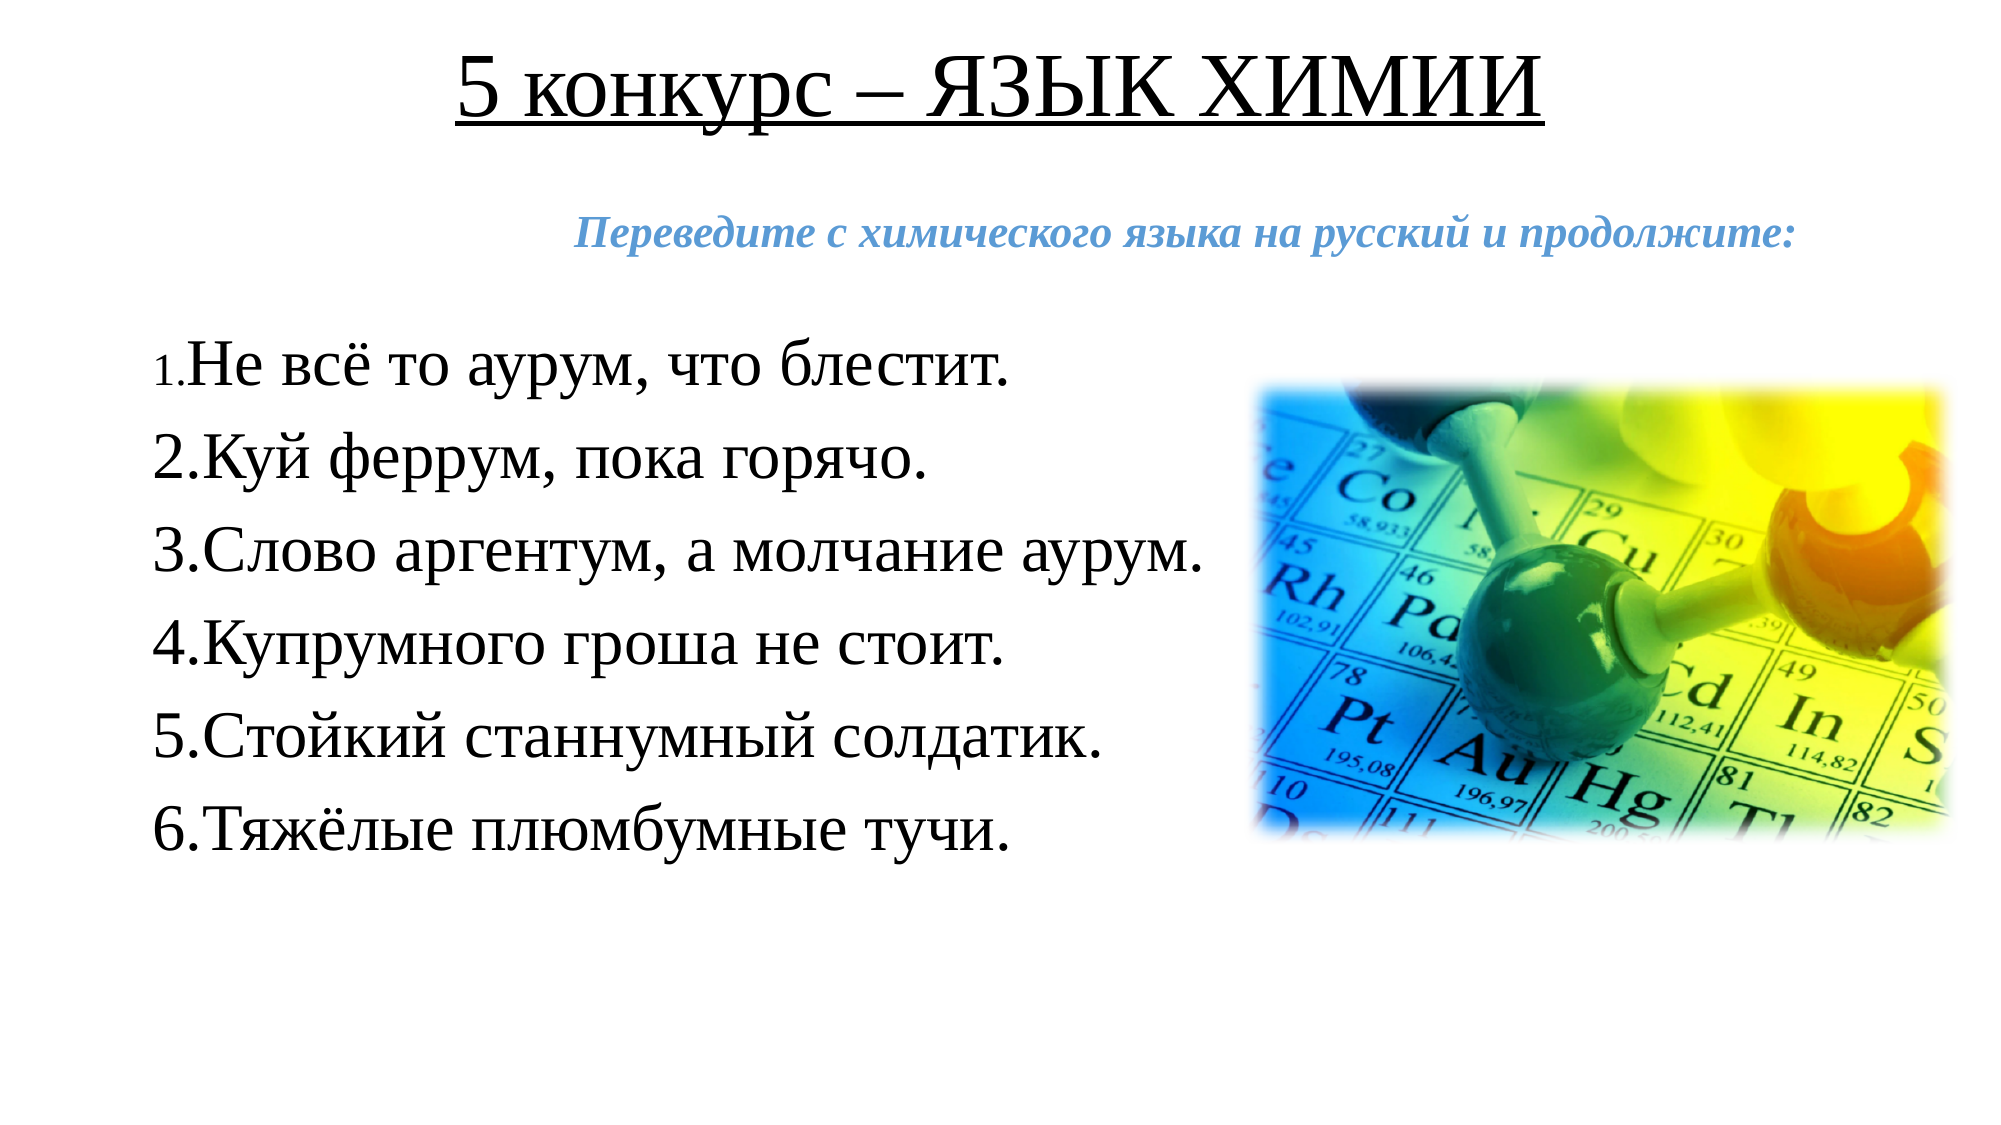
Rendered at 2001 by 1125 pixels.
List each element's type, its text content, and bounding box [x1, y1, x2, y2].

list 1.Не всё то аурум, что блестит. 2.Куй феррум, пока горячо. 3.Слово аргентум, а молчание аурум. 4.Купрумного гроша не стоит. 5.Стойкий станнумный солдатик. 6.Тяжёлые плюмбумные тучи. [137, 320, 1863, 1035]
text_box Переведите с химического языка на русский и продолжите: [559, 193, 1813, 264]
title 5 конкурс – ЯЗЫК ХИМИИ [137, 0, 1863, 174]
picture [1244, 373, 1958, 845]
